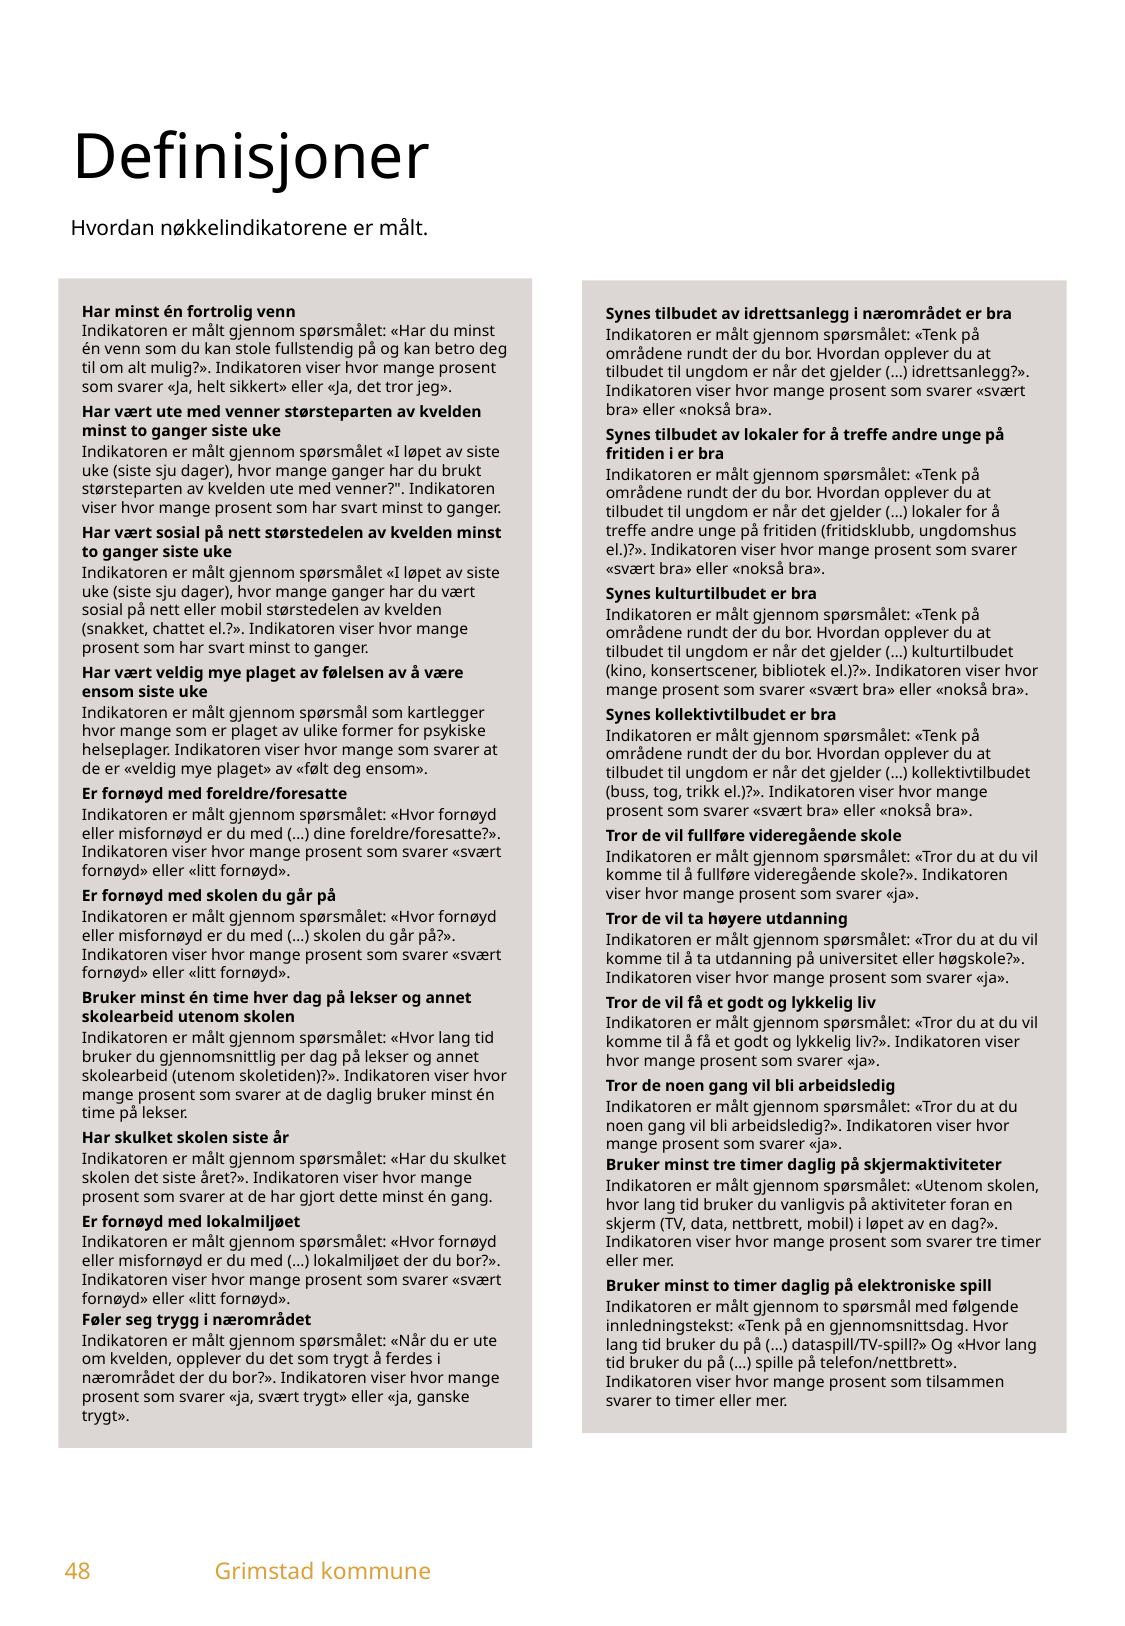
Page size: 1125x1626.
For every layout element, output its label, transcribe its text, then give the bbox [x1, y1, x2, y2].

text_box Synes tilbudet av idrettsanlegg i nærområdet er bra Indikatoren er målt gjennom spørsmålet: «Tenk på områdene rundt der du bor. Hvordan opplever du at tilbudet til ungdom er når det gjelder (…) idrettsanlegg?». Indikatoren viser hvor mange prosent som svarer «svært bra» eller «nokså bra». Synes tilbudet av lokaler for å treffe andre unge på fritiden i er bra Indikatoren er målt gjennom spørsmålet: «Tenk på områdene rundt der du bor. Hvordan opplever du at tilbudet til ungdom er når det gjelder (…) lokaler for å treffe andre unge på fritiden (fritidsklubb, ungdomshus el.)?». Indikatoren viser hvor mange prosent som svarer «svært bra» eller «nokså bra». Synes kulturtilbudet er bra Indikatoren er målt gjennom spørsmålet: «Tenk på områdene rundt der du bor. Hvordan opplever du at tilbudet til ungdom er når det gjelder (…) kulturtilbudet (kino, konsertscener, bibliotek el.)?». Indikatoren viser hvor mange prosent som svarer «svært bra» eller «nokså bra». Synes kollektivtilbudet er bra Indikatoren er målt gjennom spørsmålet: «Tenk på områdene rundt der du bor. Hvordan opplever du at tilbudet til ungdom er når det gjelder (…) kollektivtilbudet (buss, tog, trikk el.)?». Indikatoren viser hvor mange prosent som svarer «svært bra» eller «nokså bra». Tror de vil fullføre videregående skole Indikatoren er målt gjennom spørsmålet: «Tror du at du vil komme til å fullføre videregående skole?». Indikatoren viser hvor mange prosent som svarer «ja». Tror de vil ta høyere utdanning Indikatoren er målt gjennom spørsmålet: «Tror du at du vil komme til å ta utdanning på universitet eller høgskole?». Indikatoren viser hvor mange prosent som svarer «ja». Tror de vil få et godt og lykkelig liv Indikatoren er målt gjennom spørsmålet: «Tror du at du vil komme til å få et godt og lykkelig liv?». Indikatoren viser hvor mange prosent som svarer «ja». Tror de noen gang vil bli arbeidsledig Indikatoren er målt gjennom spørsmålet: «Tror du at du noen gang vil bli arbeidsledig?». Indikatoren viser hvor mange prosent som svarer «ja». Bruker minst tre timer daglig på skjermaktiviteter Indikatoren er målt gjennom spørsmålet: «Utenom skolen, hvor lang tid bruker du vanligvis på aktiviteter foran en skjerm (TV, data, nettbrett, mobil) i løpet av en dag?». Indikatoren viser hvor mange prosent som svarer tre timer eller mer. Bruker minst to timer daglig på elektroniske spill Indikatoren er målt gjennom to spørsmål med følgende innledningstekst: «Tenk på en gjennomsnittsdag. Hvor lang tid bruker du på (…) dataspill/TV-spill?» Og «Hvor lang tid bruker du på (…) spille på telefon/nettbrett». Indikatoren viser hvor mange prosent som tilsammen svarer to timer eller mer. [582, 280, 1067, 1434]
text_box Har minst én fortrolig venn Indikatoren er målt gjennom spørsmålet: «Har du minst én venn som du kan stole fullstendig på og kan betro deg til om alt mulig?». Indikatoren viser hvor mange prosent som svarer «Ja, helt sikkert» eller «Ja, det tror jeg». Har vært ute med venner størsteparten av kvelden minst to ganger siste uke Indikatoren er målt gjennom spørsmålet «I løpet av siste uke (siste sju dager), hvor mange ganger har du brukt størsteparten av kvelden ute med venner?". Indikatoren viser hvor mange prosent som har svart minst to ganger. Har vært sosial på nett størstedelen av kvelden minst to ganger siste uke Indikatoren er målt gjennom spørsmålet «I løpet av siste uke (siste sju dager), hvor mange ganger har du vært sosial på nett eller mobil størstedelen av kvelden (snakket, chattet el.?». Indikatoren viser hvor mange prosent som har svart minst to ganger. Har vært veldig mye plaget av følelsen av å være ensom siste uke Indikatoren er målt gjennom spørsmål som kartlegger hvor mange som er plaget av ulike former for psykiske helseplager. Indikatoren viser hvor mange som svarer at de er «veldig mye plaget» av «følt deg ensom». Er fornøyd med foreldre/foresatte Indikatoren er målt gjennom spørsmålet: «Hvor fornøyd eller misfornøyd er du med (…) dine foreldre/foresatte?». Indikatoren viser hvor mange prosent som svarer «svært fornøyd» eller «litt fornøyd». Er fornøyd med skolen du går på Indikatoren er målt gjennom spørsmålet: «Hvor fornøyd eller misfornøyd er du med (…) skolen du går på?». Indikatoren viser hvor mange prosent som svarer «svært fornøyd» eller «litt fornøyd». Bruker minst én time hver dag på lekser og annet skolearbeid utenom skolen Indikatoren er målt gjennom spørsmålet: «Hvor lang tid bruker du gjennomsnittlig per dag på lekser og annet skolearbeid (utenom skoletiden)?». Indikatoren viser hvor mange prosent som svarer at de daglig bruker minst én time på lekser. Har skulket skolen siste år Indikatoren er målt gjennom spørsmålet: «Har du skulket skolen det siste året?». Indikatoren viser hvor mange prosent som svarer at de har gjort dette minst én gang. Er fornøyd med lokalmiljøet Indikatoren er målt gjennom spørsmålet: «Hvor fornøyd eller misfornøyd er du med (…) lokalmiljøet der du bor?». Indikatoren viser hvor mange prosent som svarer «svært fornøyd» eller «litt fornøyd». Føler seg trygg i nærområdet Indikatoren er målt gjennom spørsmålet: «Når du er ute om kvelden, opplever du det som trygt å ferdes i nærområdet der du bor?». Indikatoren viser hvor mange prosent som svarer «ja, svært trygt» eller «ja, ganske trygt». [58, 278, 533, 1448]
text_box 48 Grimstad kommune [49, 1549, 1049, 1592]
text_box Definisjoner [57, 89, 1072, 228]
text_box Hvordan nøkkelindikatorene er målt. [55, 207, 1069, 266]
